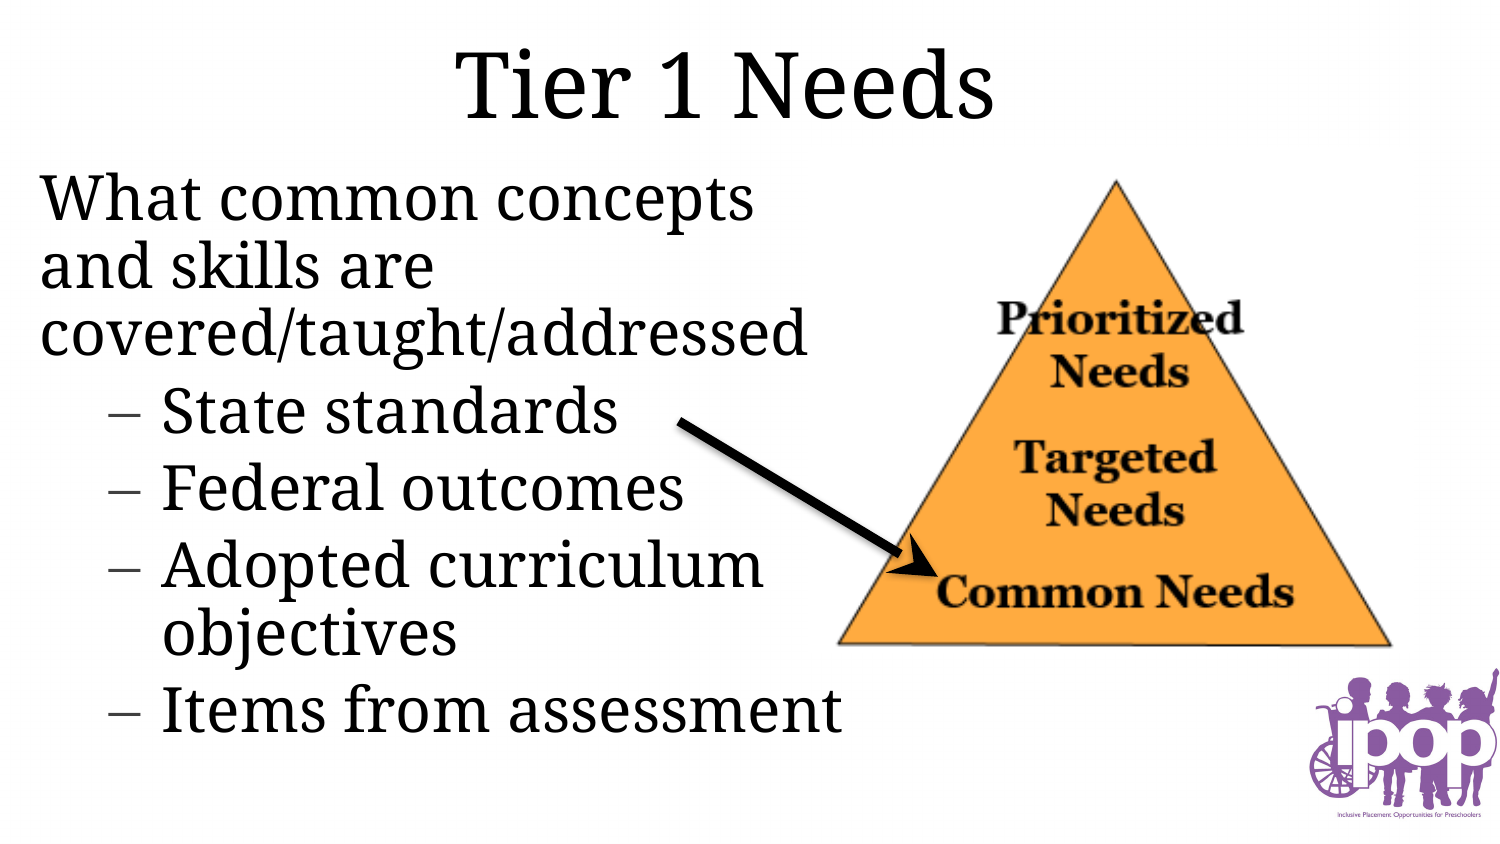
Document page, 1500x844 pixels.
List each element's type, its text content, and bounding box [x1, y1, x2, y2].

picture [0, 0, 1500, 844]
list What common concepts and skills are covered/taught/addressed? State standards Federal outcomes Adopted curriculum objectives Items from assessment [24, 159, 888, 760]
title Tier 1 Needs [79, 31, 1373, 129]
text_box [678, 420, 939, 577]
